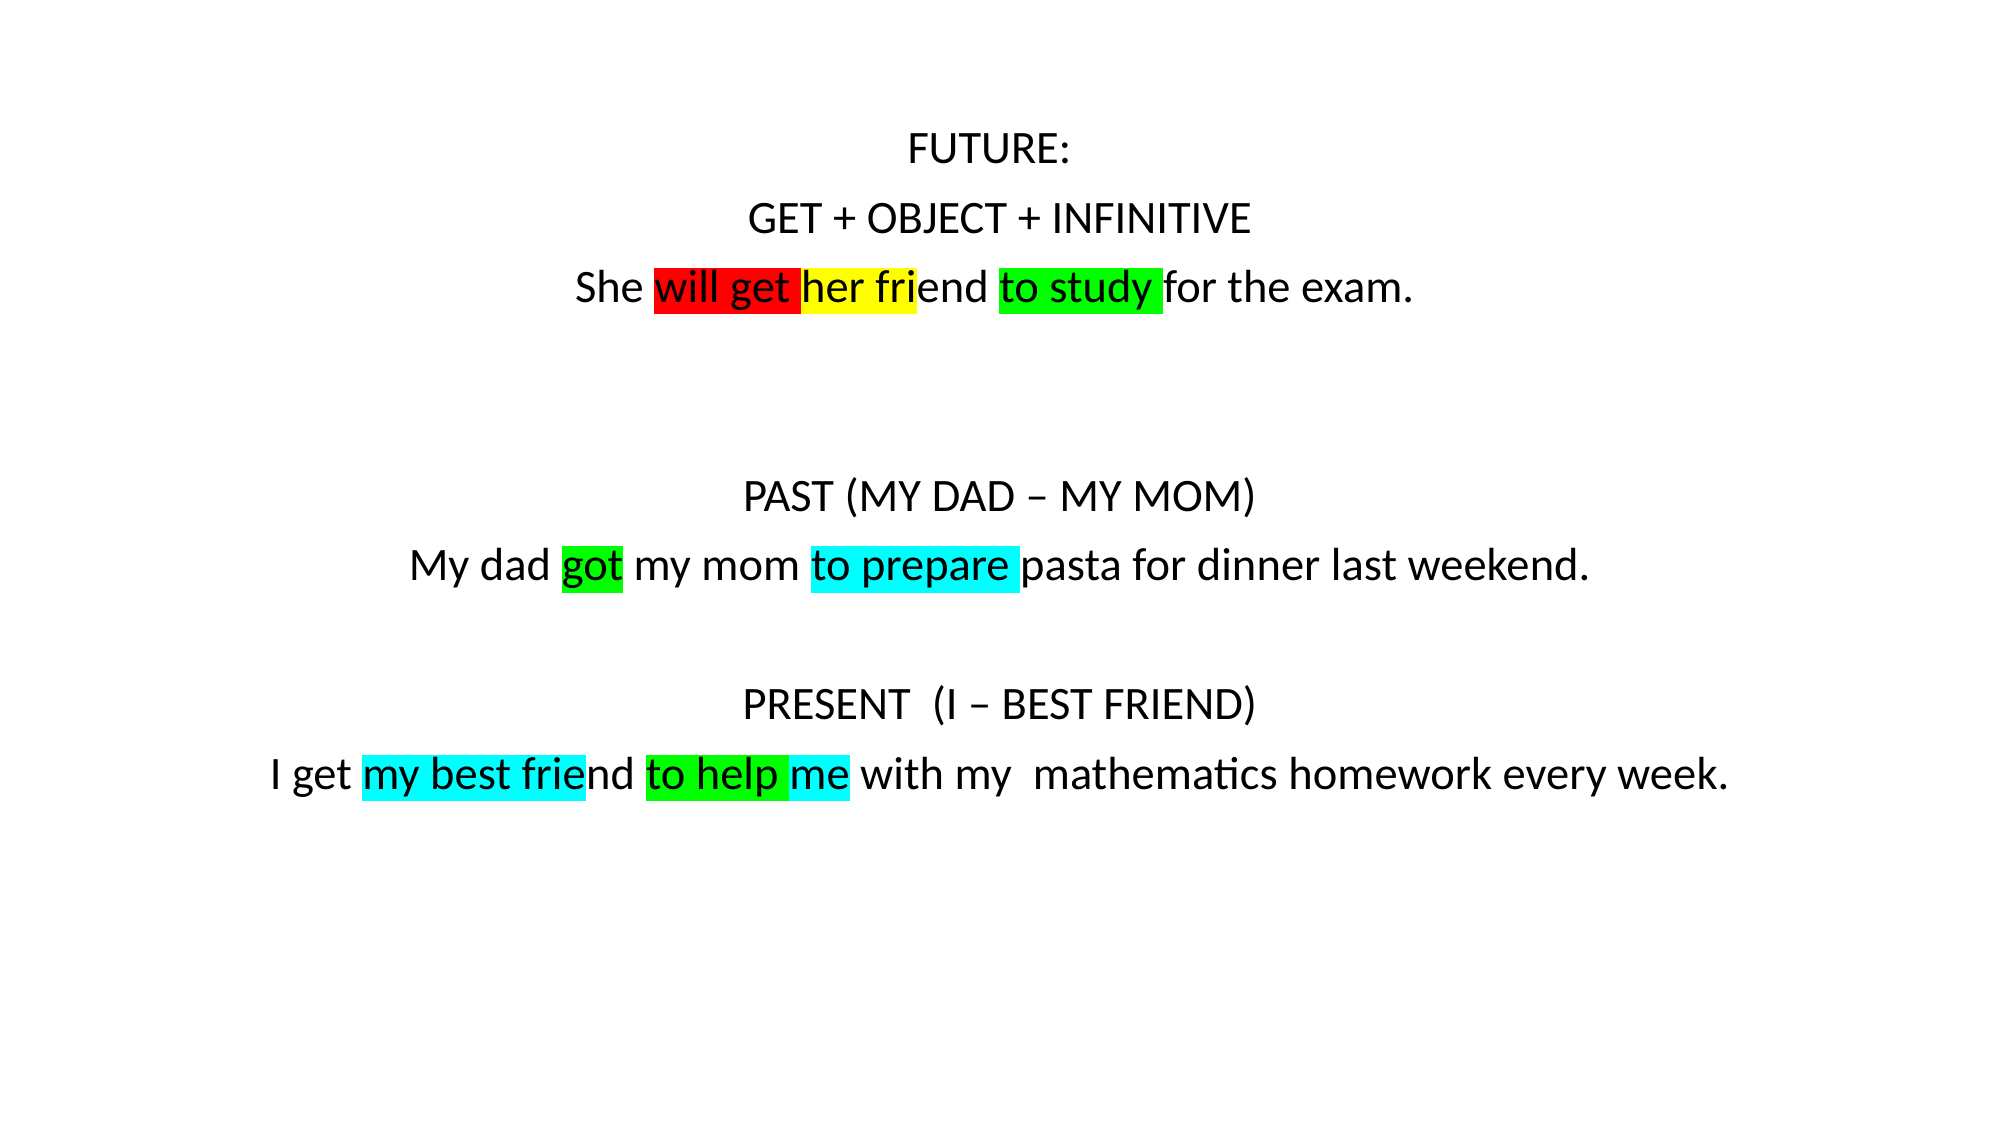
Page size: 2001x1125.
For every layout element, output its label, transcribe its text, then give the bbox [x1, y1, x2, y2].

subtitle FUTURE: GET + OBJECT + INFINITIVE She will get her friend to study for the exam. PAST (MY DAD – MY MOM) My dad got my mom to prepare pasta for dinner last weekend. PRESENT (I – BEST FRIEND) I get my best friend to help me with my mathematics homework every week. [249, 116, 1750, 863]
